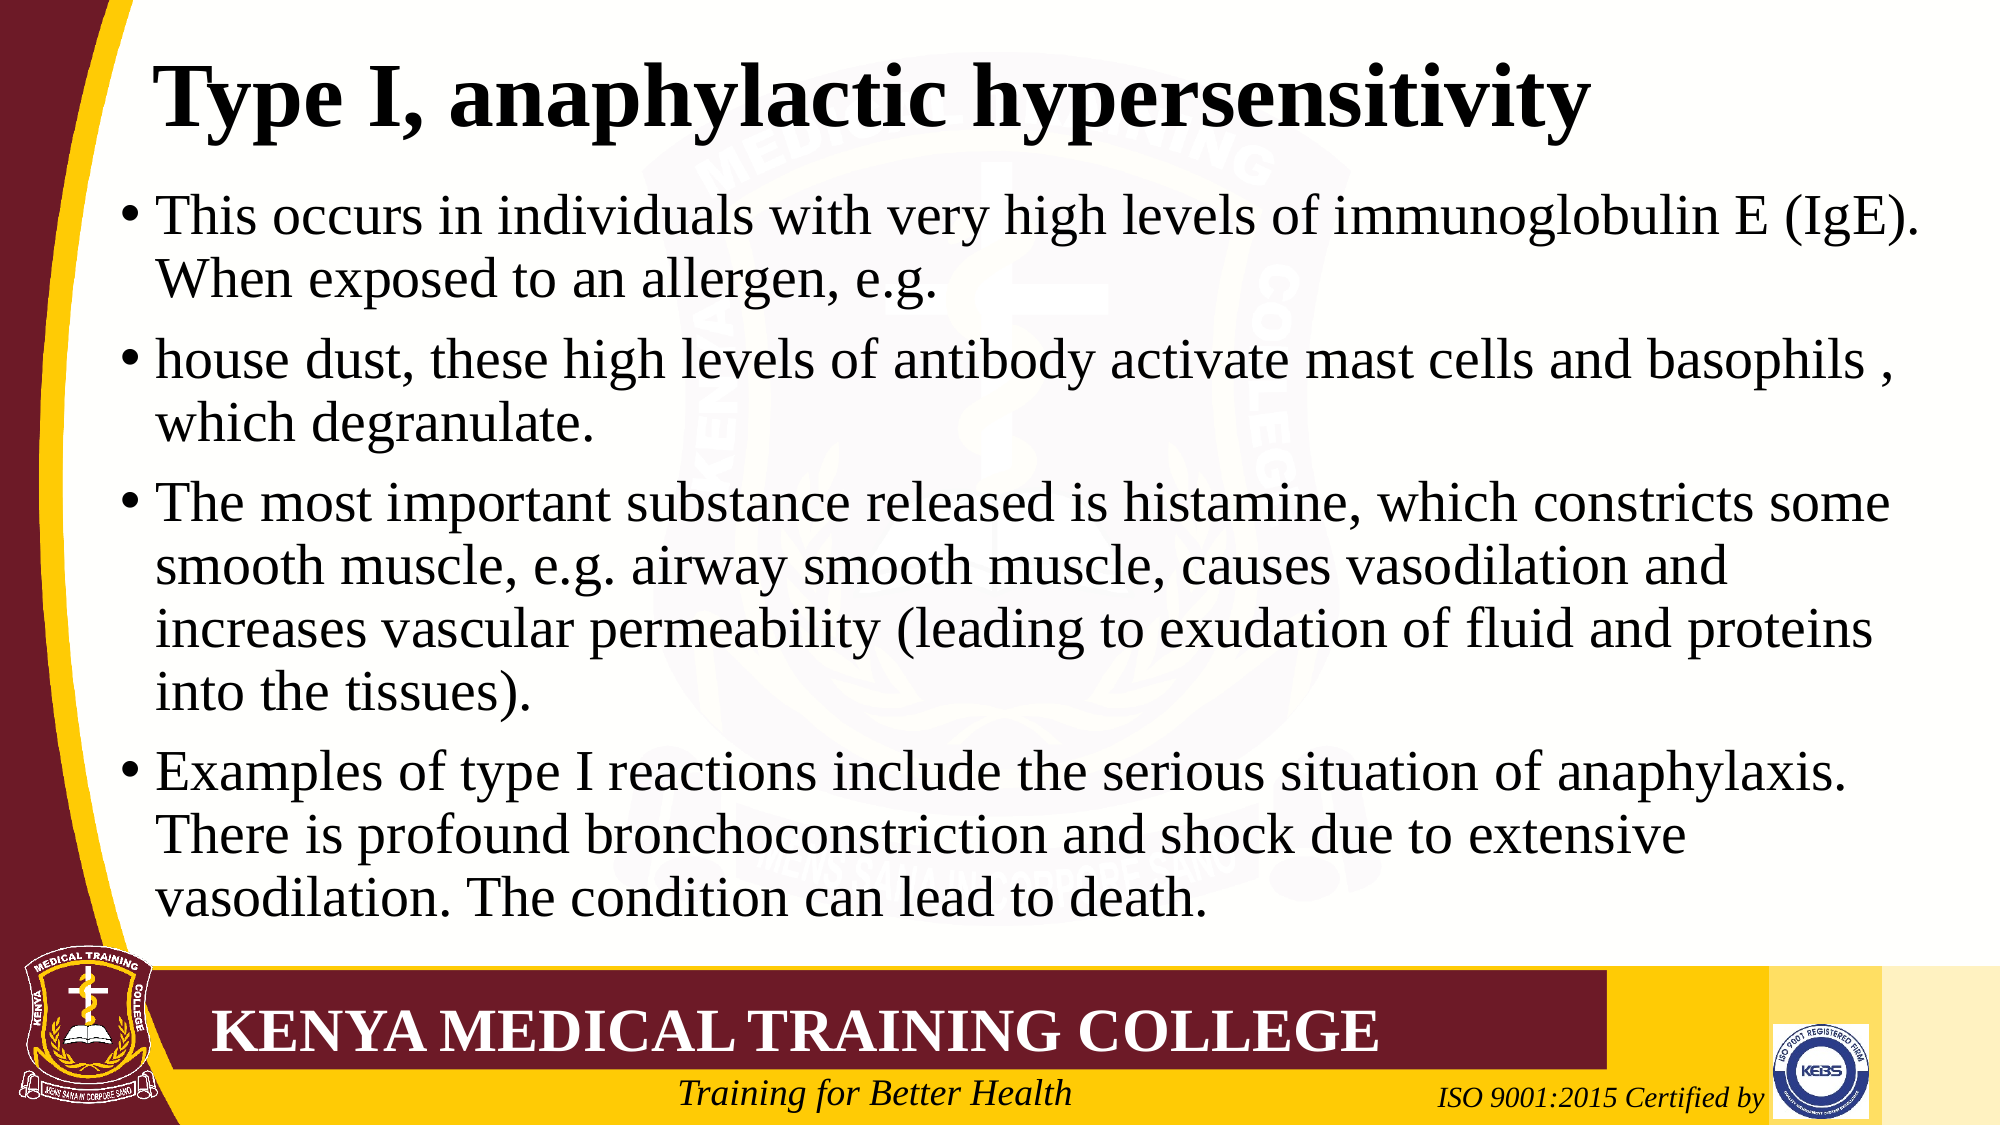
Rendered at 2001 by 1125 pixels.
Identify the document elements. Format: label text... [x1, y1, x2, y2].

title Type I, anaphylactic hypersensitivity [137, 37, 1863, 156]
list This occurs in individuals with very high levels of immunoglobulin E (IgE). When exposed to an allergen, e.g. house dust, these high levels of antibody activate mast cells and basophils , which degranulate. The most important substance released is histamine, which constricts some smooth muscle, e.g. airway smooth muscle, causes vasodilation and increases vascular permeability (leading to exudation of fluid and proteins into the tissues). Examples of type I reactions include the serious situation of anaphylaxis. There is profound bronchoconstriction and shock due to extensive vasodilation. The condition can lead to death. [105, 177, 1959, 941]
picture [0, 0, 2000, 1125]
